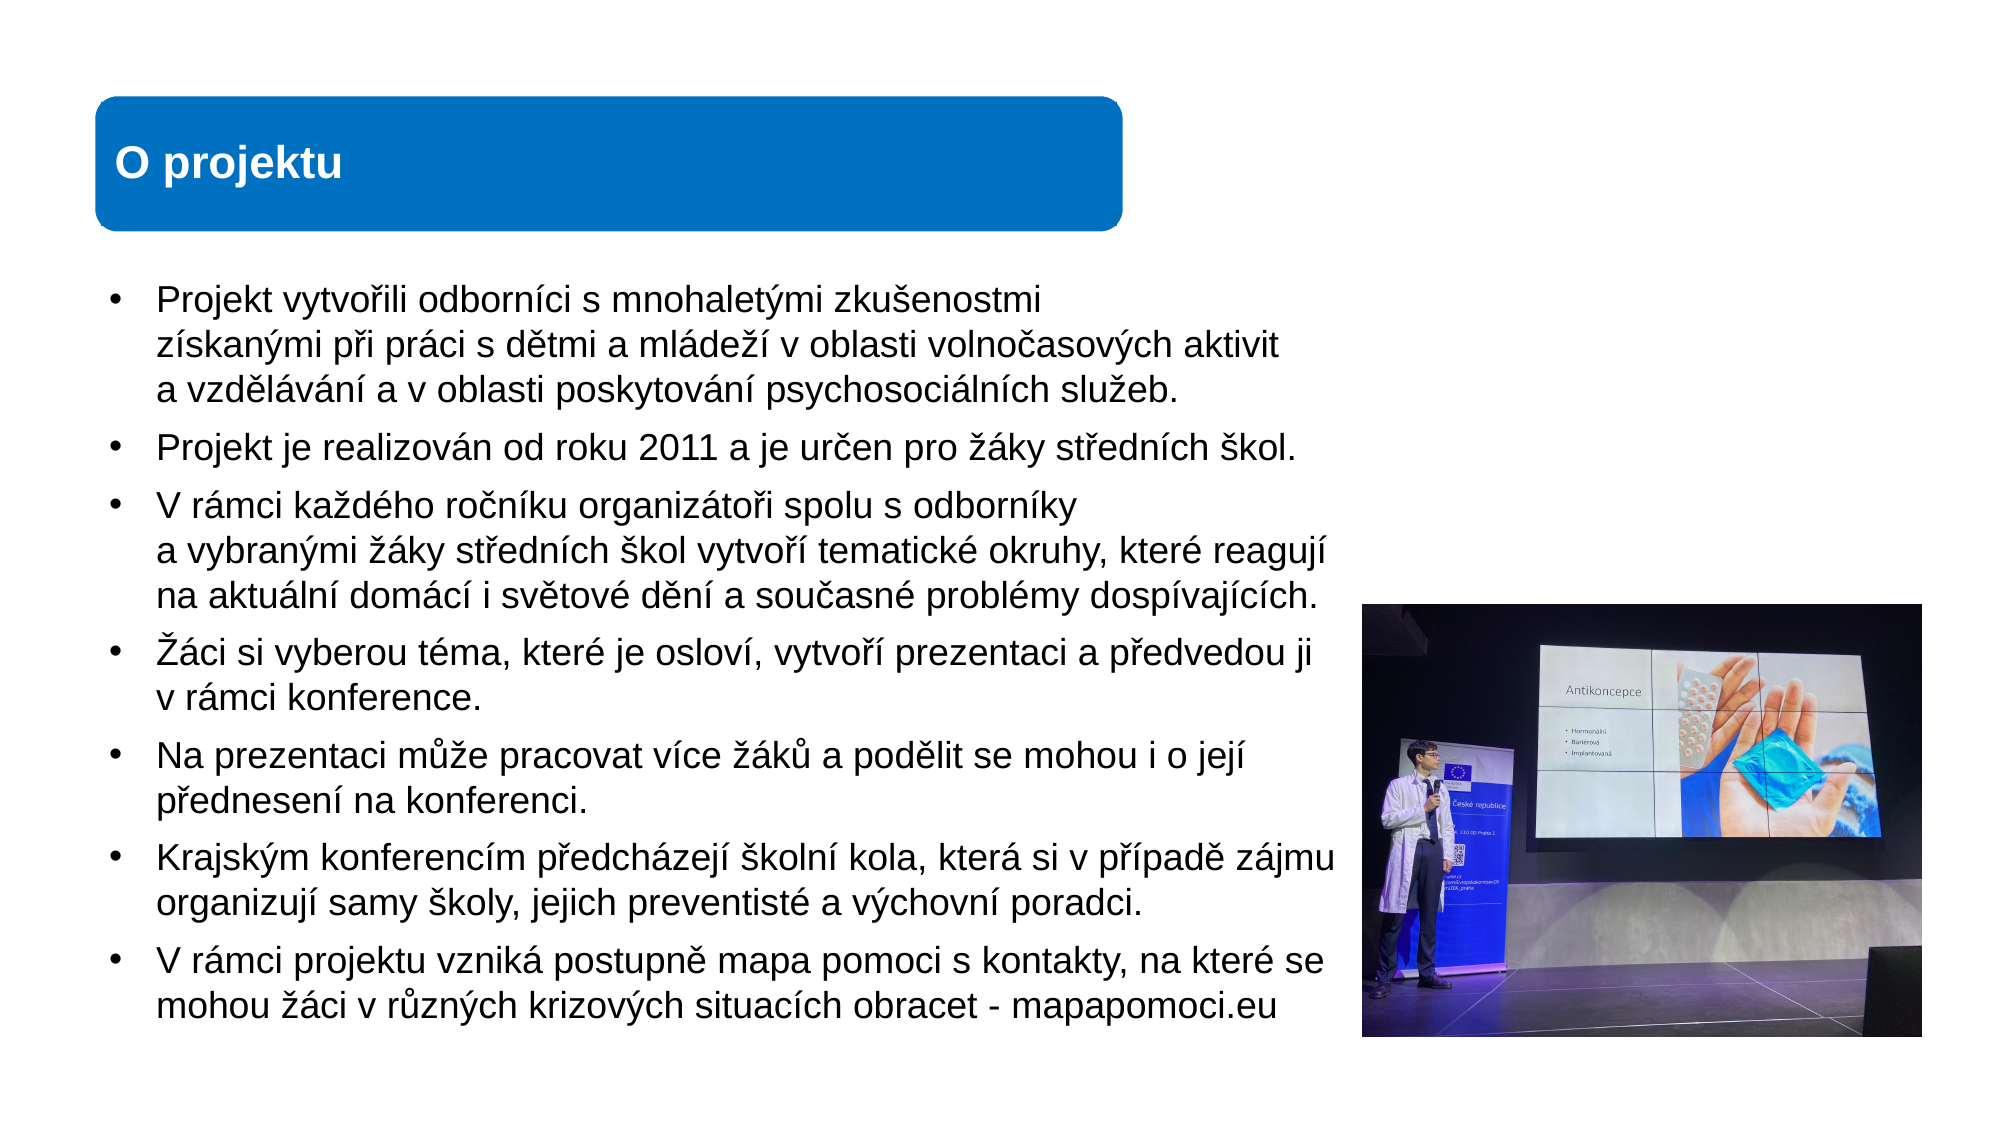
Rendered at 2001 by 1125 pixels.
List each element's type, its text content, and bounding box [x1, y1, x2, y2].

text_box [94, 95, 1124, 233]
picture [1362, 604, 1922, 1037]
text_box Projekt vytvořili odborníci s mnohaletými zkušenostmi získanými při práci s dětmi a mládeží v oblasti volnočasových aktivit a vzdělávání a v oblasti poskytování psychosociálních služeb. Projekt je realizován od roku 2011 a je určen pro žáky středních škol. V rámci každého ročníku organizátoři spolu s odborníky a vybranými žáky středních škol vytvoří tematické okruhy, které reagují na aktuální domácí i světové dění a současné problémy dospívajících. Žáci si vyberou téma, které je osloví, vytvoří prezentaci a předvedou ji v rámci konference. Na prezentaci může pracovat více žáků a podělit se mohou i o její přednesení na konferenci. Krajským konferencím předcházejí školní kola, která si v případě zájmu organizují samy školy, jejich preventisté a výchovní poradci. V rámci projektu vzniká postupně mapa pomoci s kontakty, na které se mohou žáci v různých krizových situacích obracet - mapapomoci.eu [94, 268, 1363, 1091]
